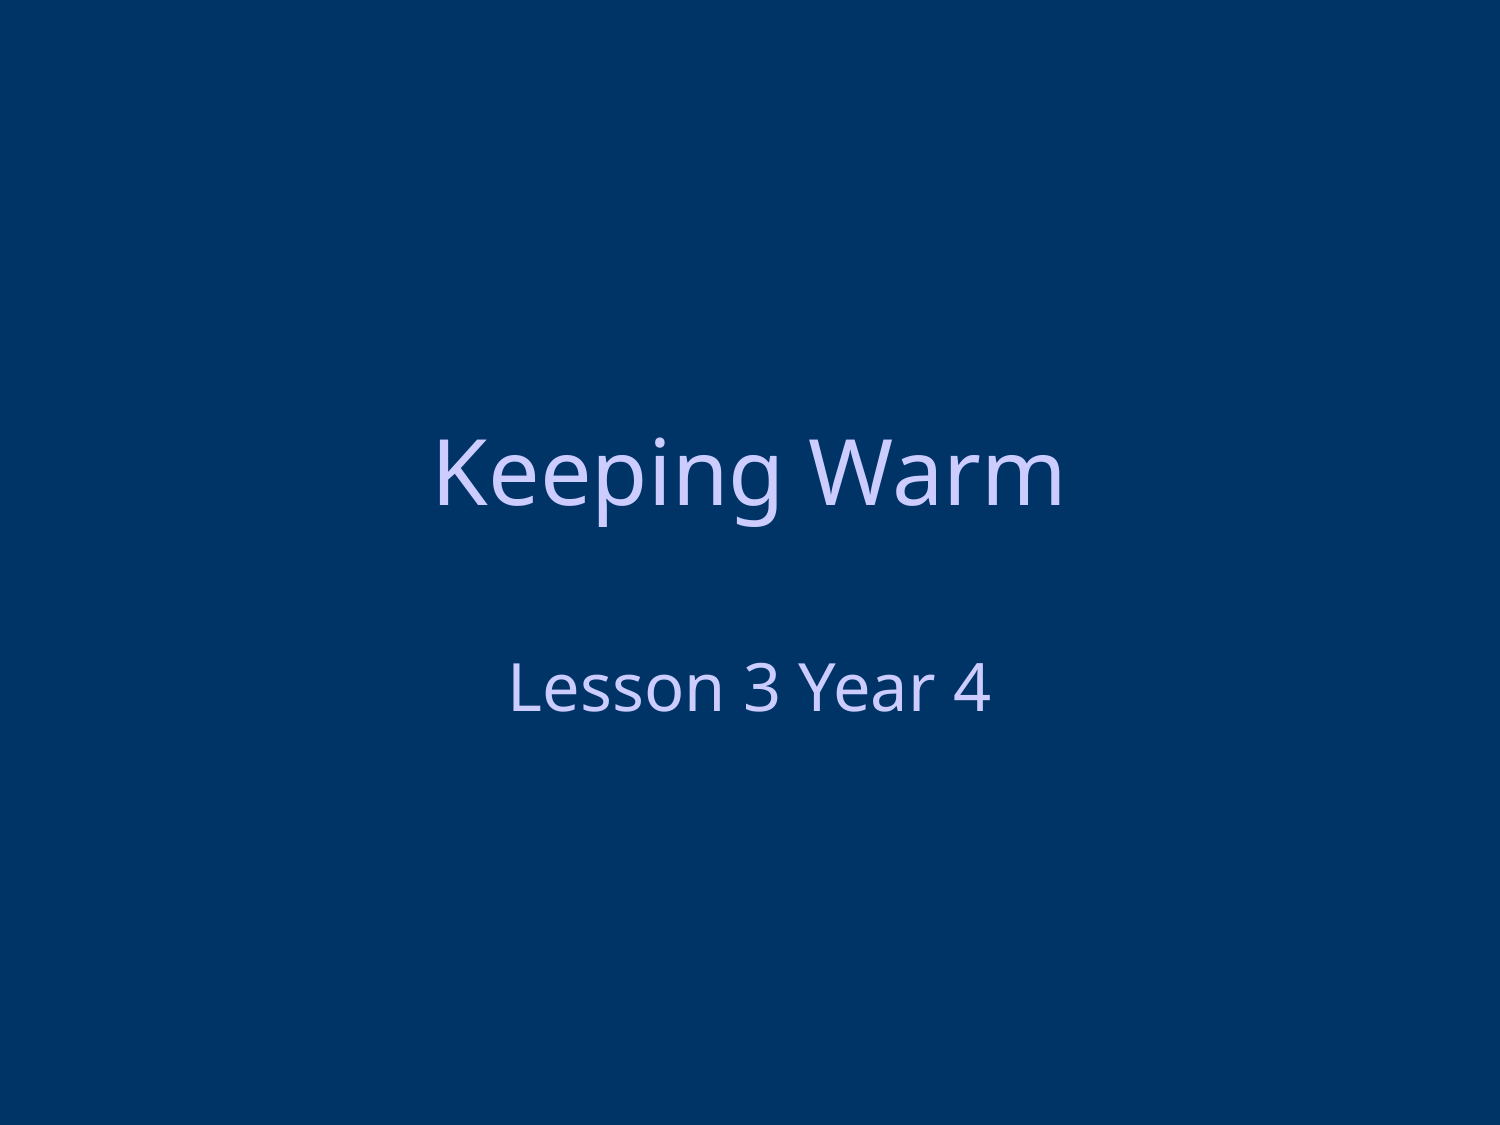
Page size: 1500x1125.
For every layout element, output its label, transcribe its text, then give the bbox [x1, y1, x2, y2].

title Keeping Warm [112, 375, 1388, 563]
subtitle Lesson 3 Year 4 [225, 637, 1275, 925]
